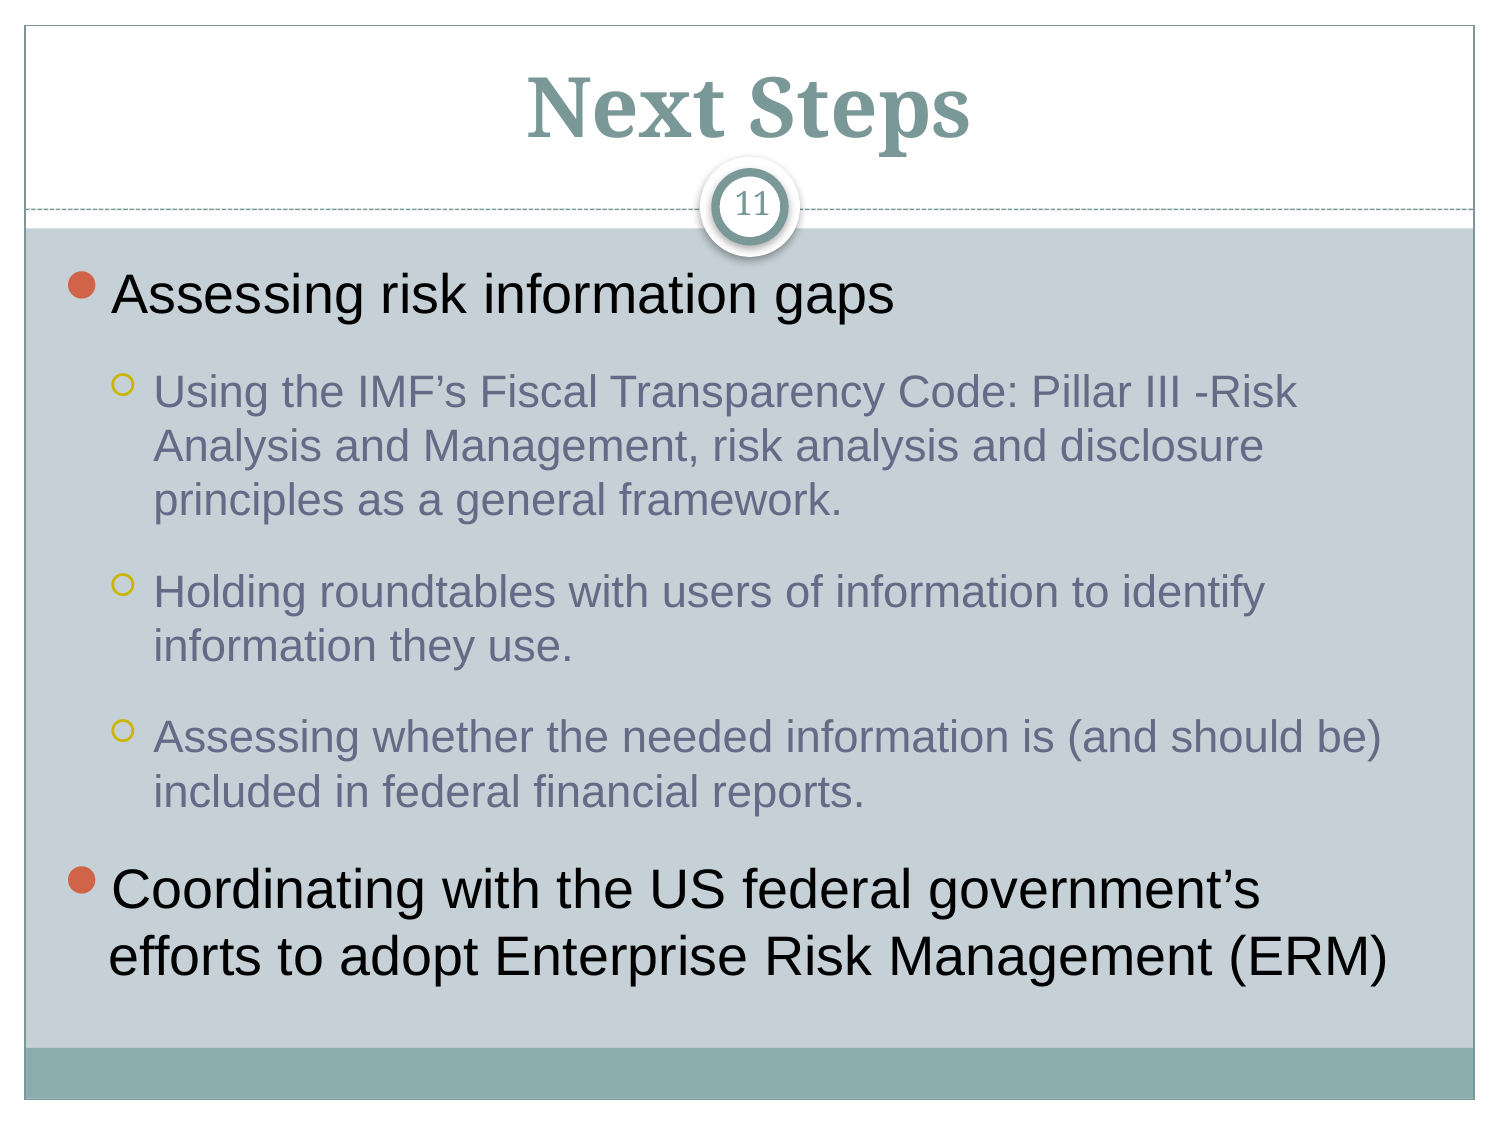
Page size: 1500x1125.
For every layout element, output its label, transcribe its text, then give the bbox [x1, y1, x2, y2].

title Next Steps [49, 37, 1450, 162]
list Assessing risk information gaps Using the IMF’s Fiscal Transparency Code: Pillar III -Risk Analysis and Management, risk analysis and disclosure principles as a general framework. Holding roundtables with users of information to identify information they use. Assessing whether the needed information is (and should be) included in federal financial reports. Coordinating with the US federal government’s efforts to adopt Enterprise Risk Management (ERM) [49, 250, 1445, 1001]
slide_number 11 [715, 168, 791, 241]
